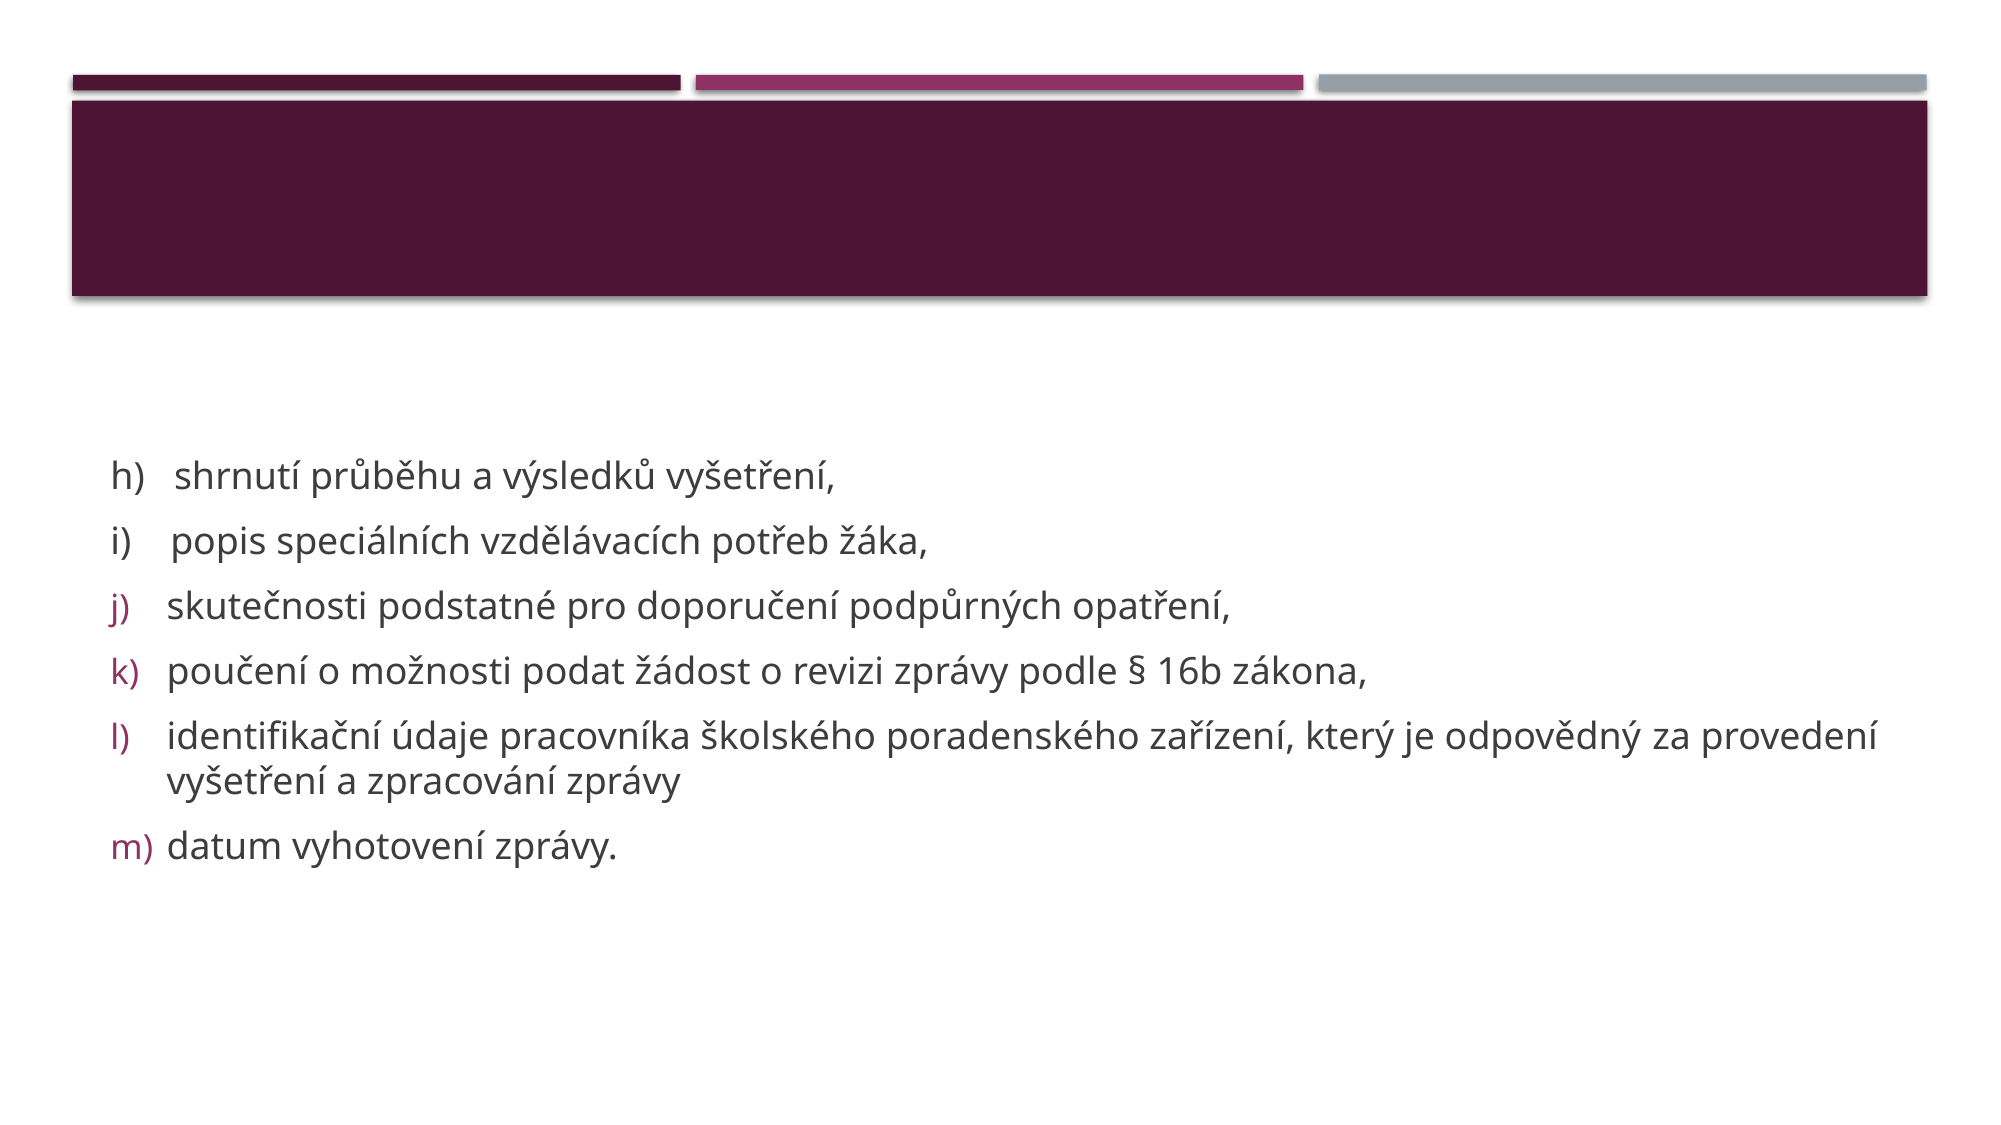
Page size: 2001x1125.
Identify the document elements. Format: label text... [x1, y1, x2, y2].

list h) shrnutí průběhu a výsledků vyšetření, i) popis speciálních vzdělávacích potřeb žáka, skutečnosti podstatné pro doporučení podpůrných opatření, poučení o možnosti podat žádost o revizi zprávy podle § 16b zákona, identifikační údaje pracovníka školského poradenského zařízení, který je odpovědný za provedení vyšetření a zpracování zprávy datum vyhotovení zprávy. [95, 357, 1905, 962]
